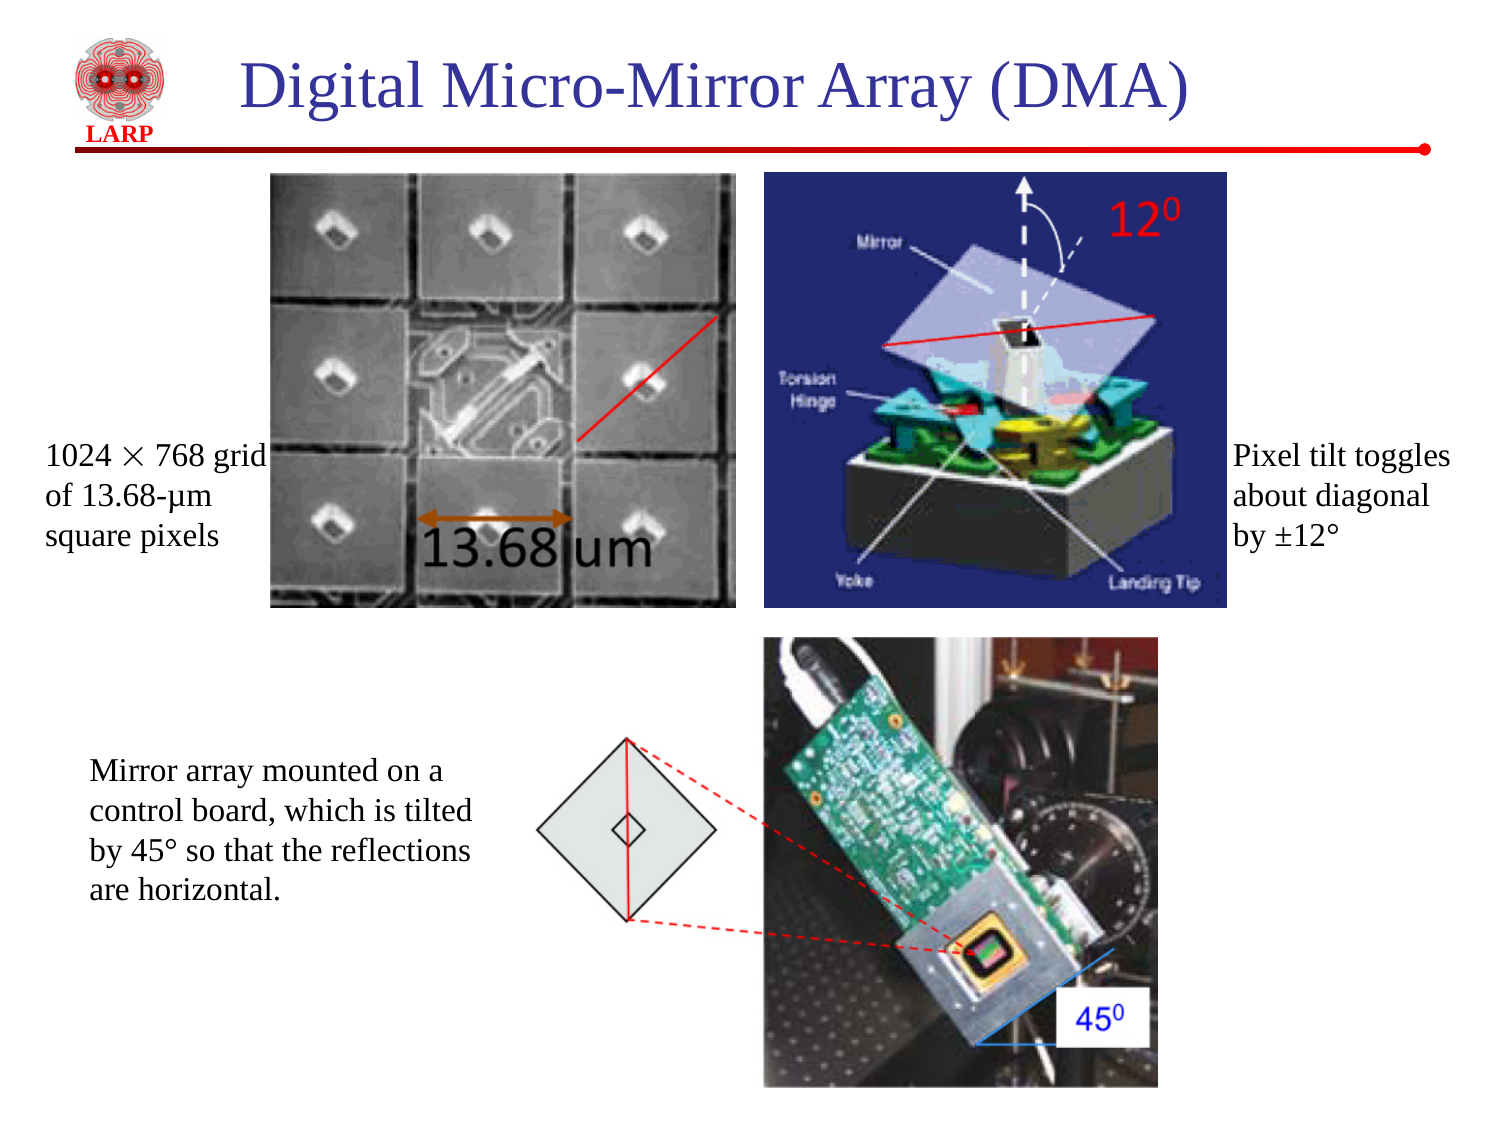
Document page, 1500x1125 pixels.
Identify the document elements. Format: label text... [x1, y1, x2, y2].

picture [534, 636, 1158, 1088]
picture [764, 171, 1228, 608]
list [270, 171, 736, 608]
text_box Pixel tilt toggles about diagonal by ±12° [1232, 425, 1472, 561]
picture [74, 37, 165, 122]
text_box 1024  768 grid of 13.68-µm square pixels [30, 425, 265, 561]
title Digital Micro-Mirror Array (DMA) [224, 36, 1425, 129]
text_box Mirror array mounted on a control board, which is tilted by 45° so that the reflections are horizontal. [74, 740, 499, 915]
